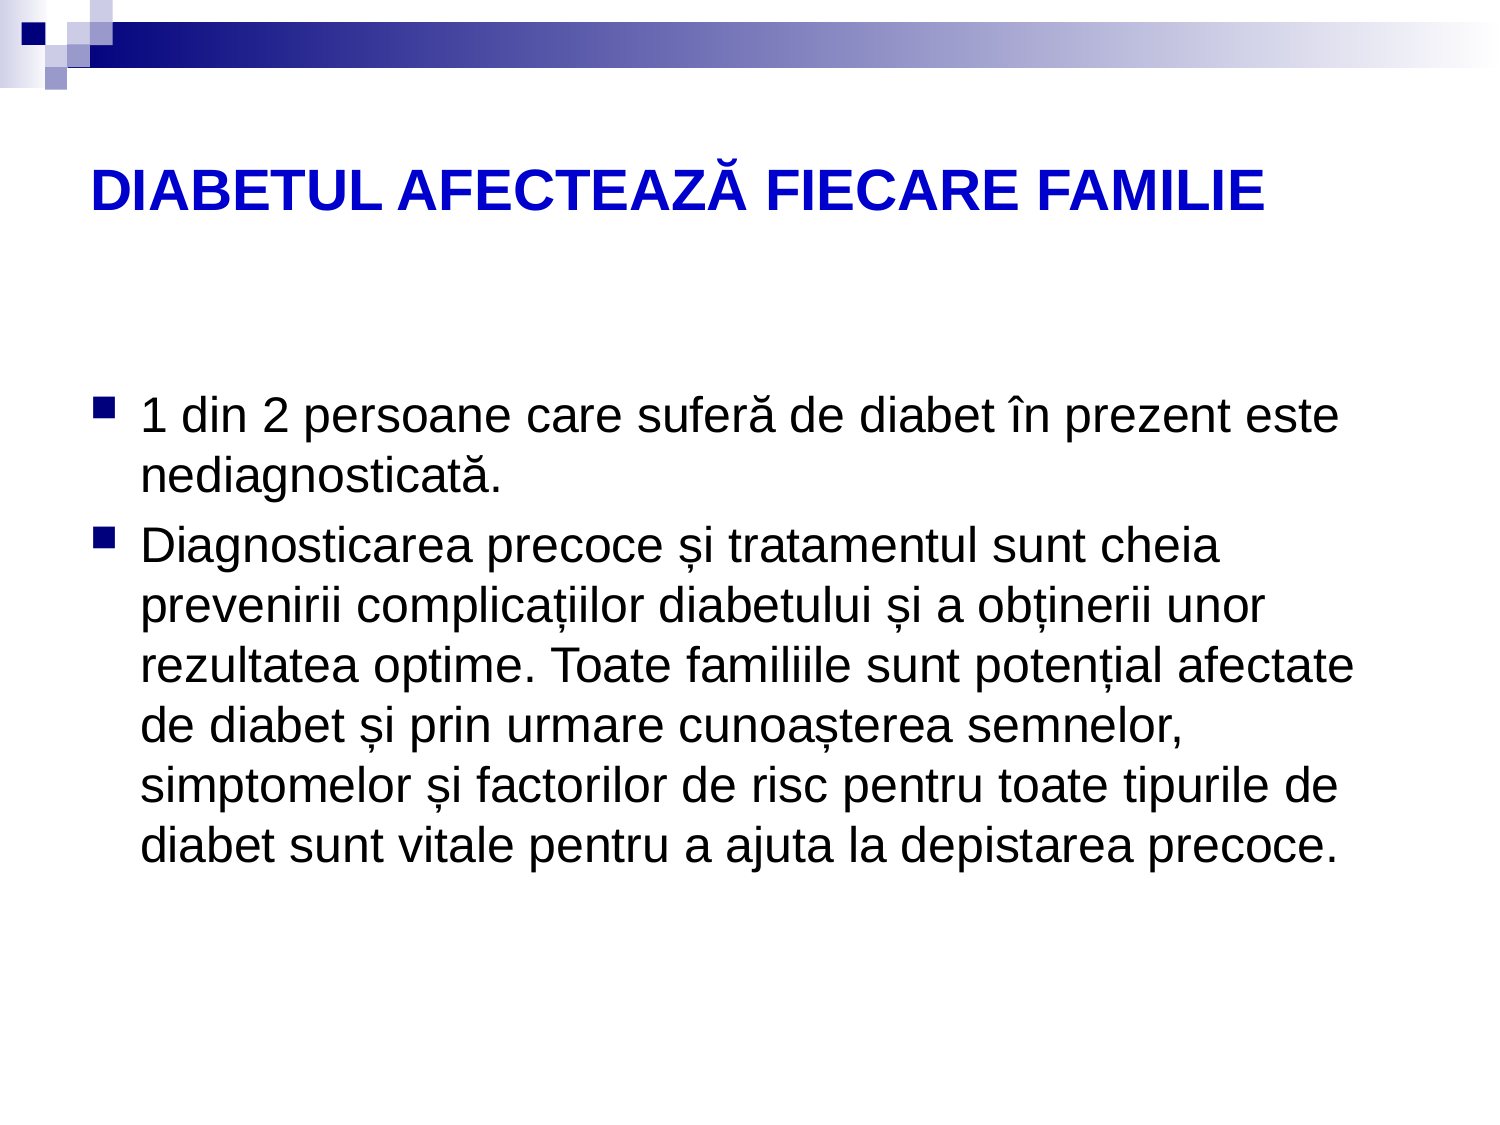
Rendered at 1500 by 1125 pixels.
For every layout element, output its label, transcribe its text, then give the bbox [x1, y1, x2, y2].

title DIABETUL AFECTEAZĂ FIECARE FAMILIE [75, 75, 1425, 300]
list 1 din 2 persoane care suferă de diabet în prezent este nediagnosticată. Diagnosticarea precoce și tratamentul sunt cheia prevenirii complicațiilor diabetului și a obținerii unor rezultatea optime. Toate familiile sunt potențial afectate de diabet și prin urmare cunoașterea semnelor, simptomelor și factorilor de risc pentru toate tipurile de diabet sunt vitale pentru a ajuta la depistarea precoce. [75, 375, 1425, 1013]
